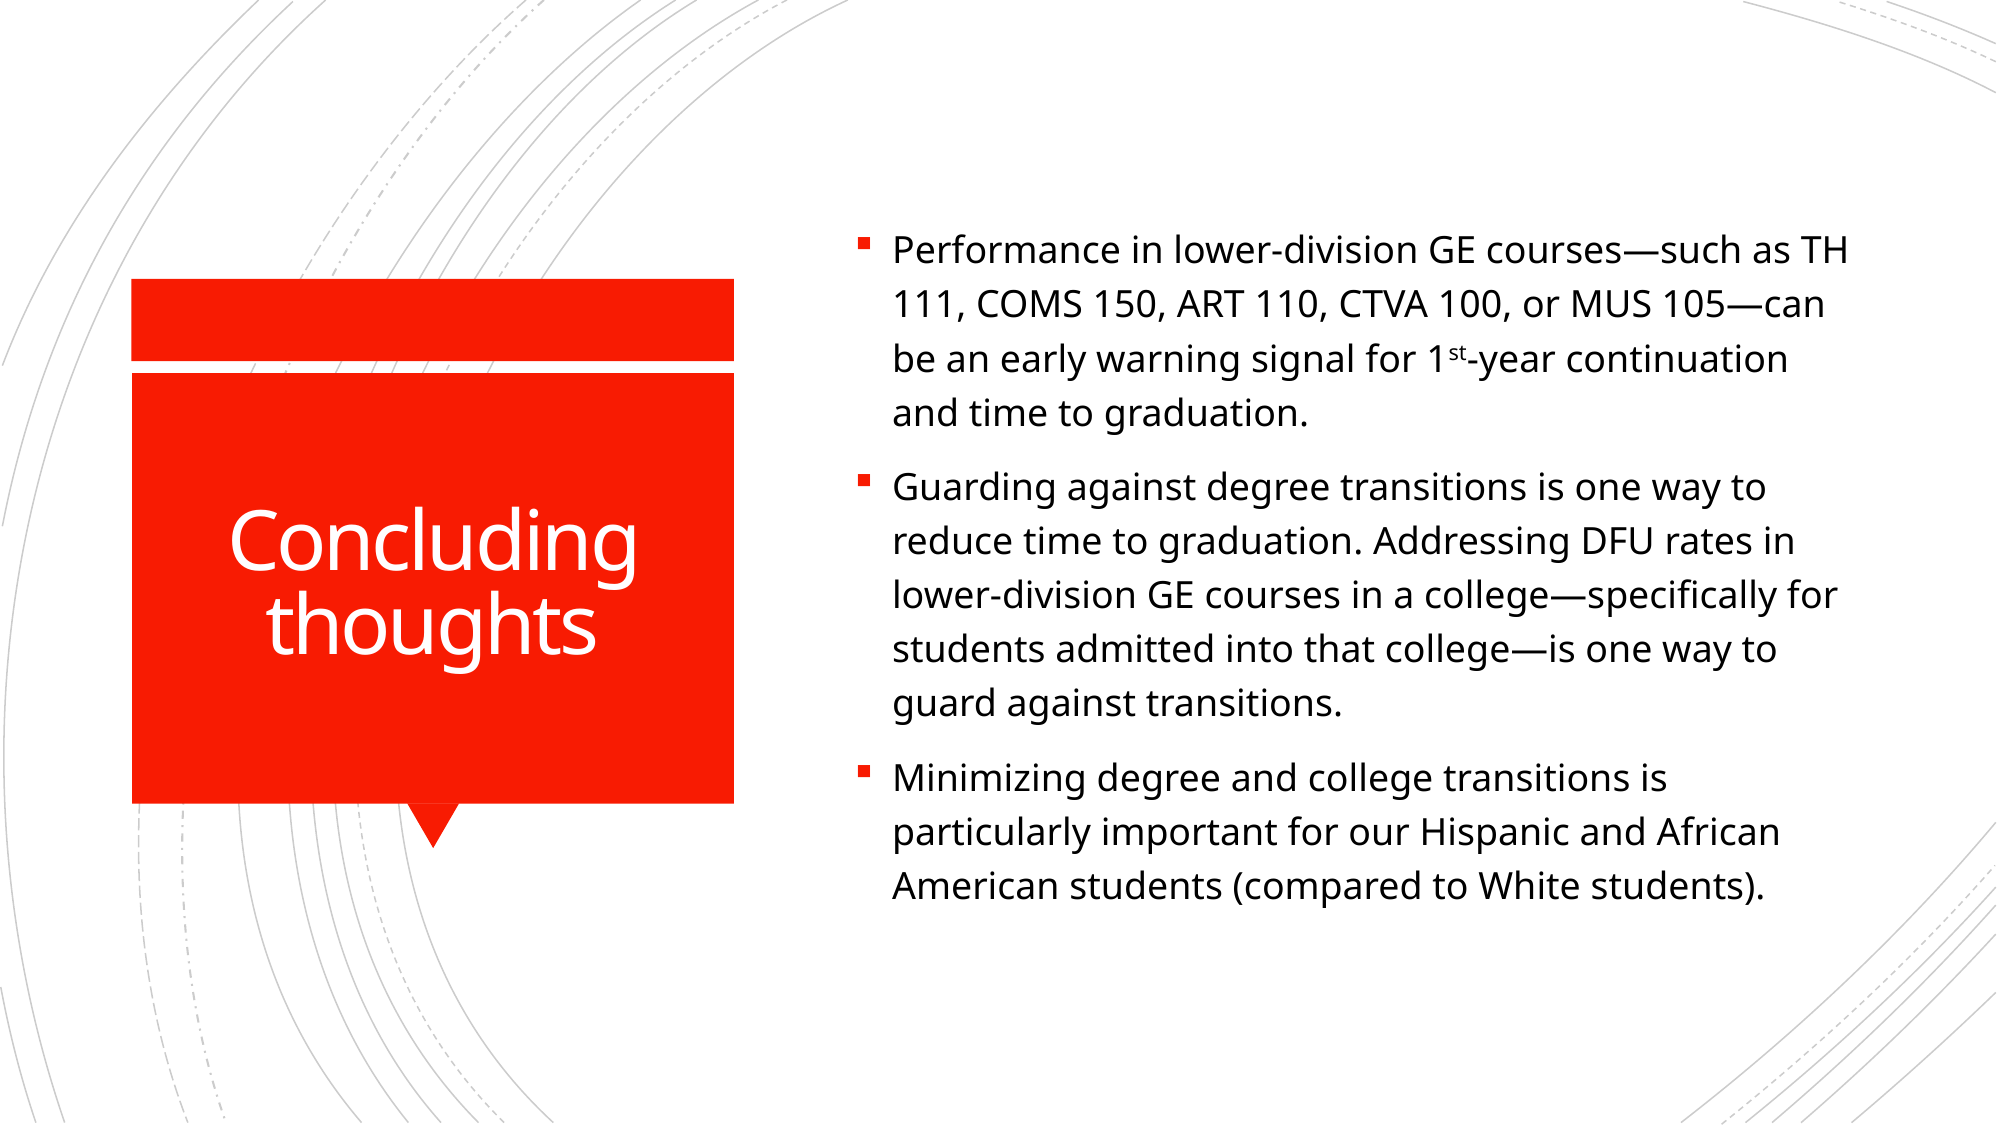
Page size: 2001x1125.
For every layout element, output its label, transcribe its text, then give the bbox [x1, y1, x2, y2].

title Concluding thoughts [145, 385, 720, 789]
list Performance in lower-division GE courses—such as TH 111, COMS 150, ART 110, CTVA 100, or MUS 105—can be an early warning signal for 1st-year continuation and time to graduation. Guarding against degree transitions is one way to reduce time to graduation. Addressing DFU rates in lower-division GE courses in a college—specifically for students admitted into that college—is one way to guard against transitions. Minimizing degree and college transitions is particularly important for our Hispanic and African American students (compared to White students). [839, 131, 1871, 993]
